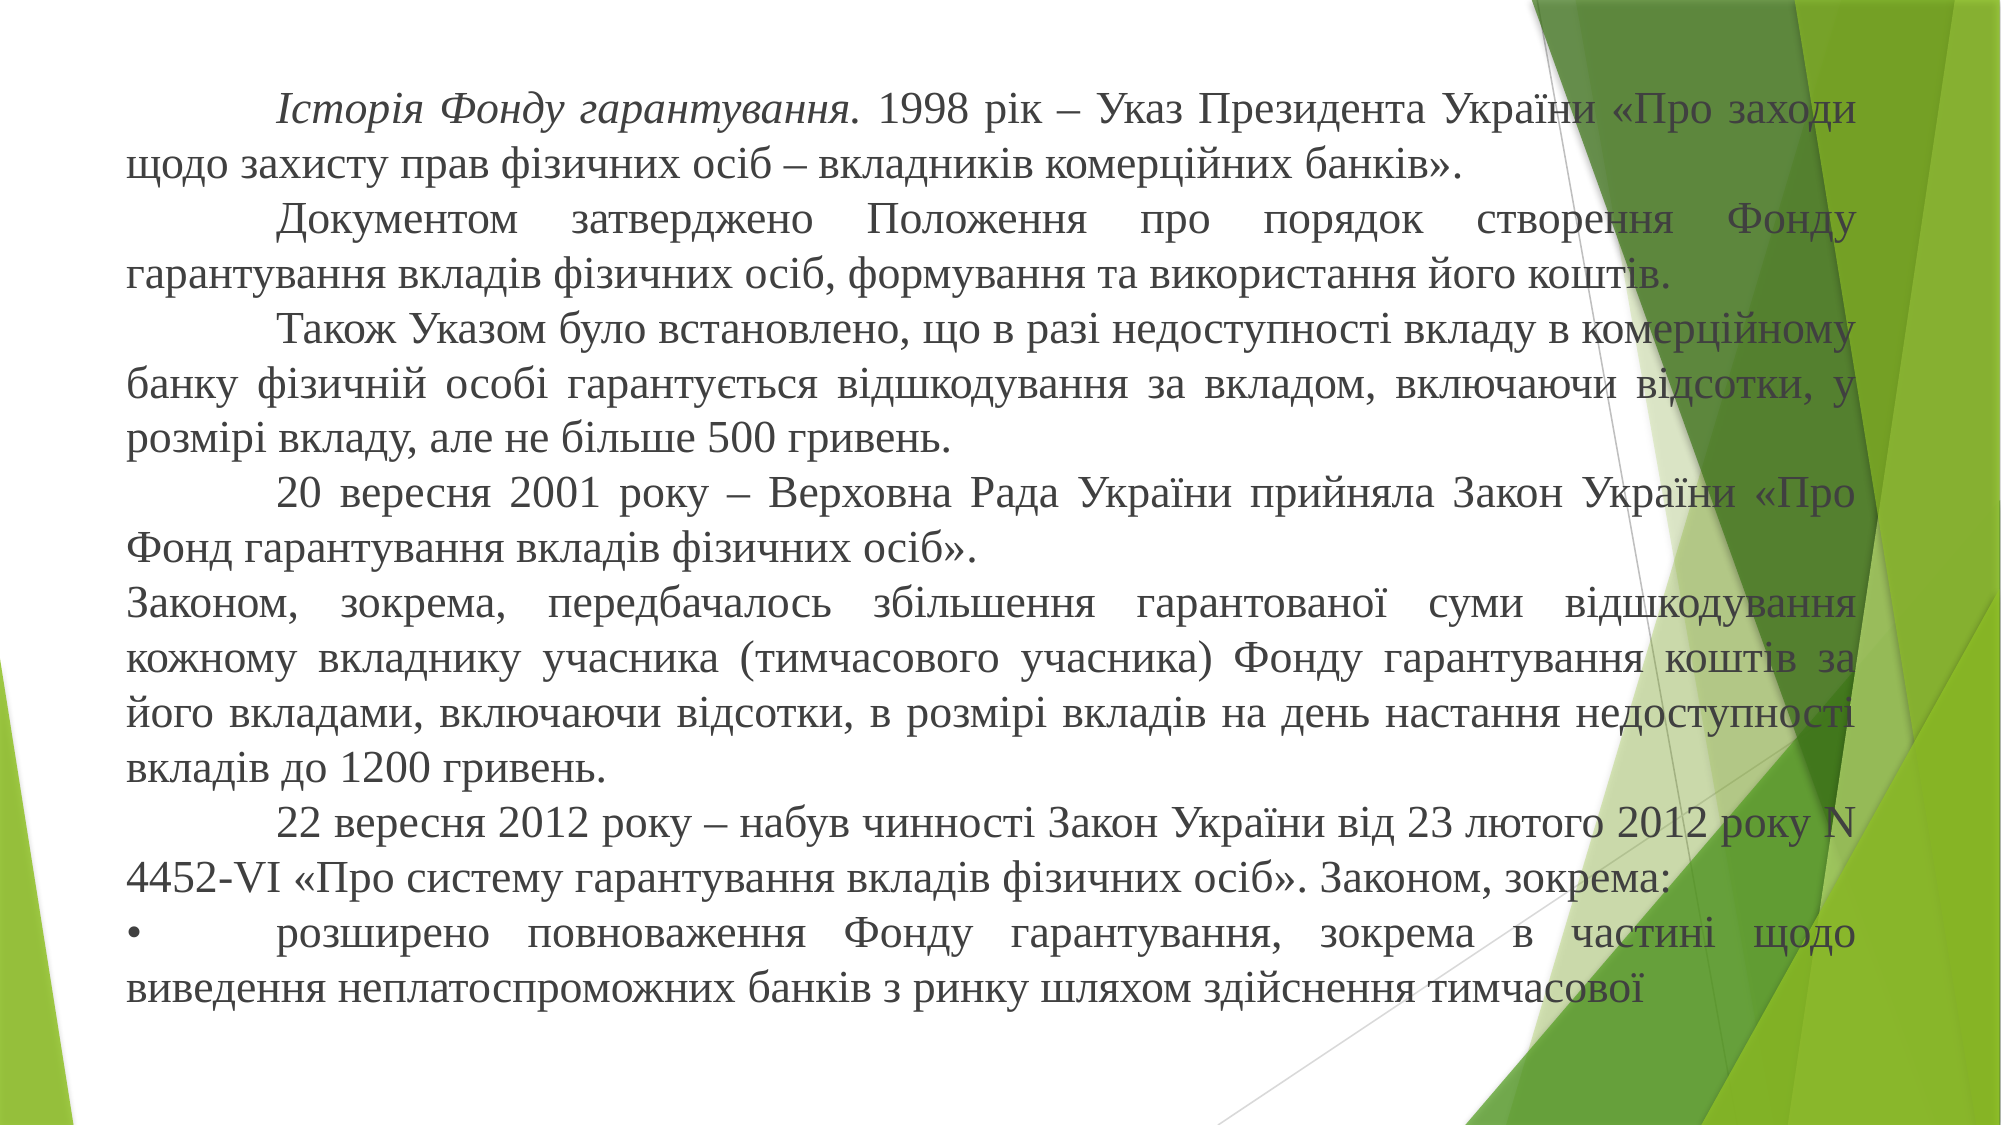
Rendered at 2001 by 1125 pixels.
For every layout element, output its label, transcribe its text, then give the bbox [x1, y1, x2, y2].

list Історія Фонду гарантування. 1998 рік – Указ Президента України «Про заходи щодо захисту прав фізичних осіб – вкладників комерційних банків». Документом затверджено Положення про порядок створення Фонду гарантування вкладів фізичних осіб, формування та використання його коштів. Також Указом було встановлено, що в разі недоступності вкладу в комерційному банку фізичній особі гарантується відшкодування за вкладом, включаючи відсотки, у розмірі вкладу, але не більше 500 гривень. 20 вересня 2001 року – Верховна Рада України прийняла Закон України «Про Фонд гарантування вкладів фізичних осіб». Законом, зокрема, передбачалось збільшення гарантованої суми відшкодування кожному вкладнику учасника (тимчасового учасника) Фонду гарантування коштів за його вкладами, включаючи відсотки, в розмірі вкладів на день настання недоступності вкладів до 1200 гривень. 22 вересня 2012 року – набув чинності Закон України від 23 лютого 2012 року N 4452-VI «Про систему гарантування вкладів фізичних осіб». Законом, зокрема: • розширено повноваження Фонду гарантування, зокрема в частині щодо виведення неплатоспроможних банків з ринку шляхом здійснення тимчасової [111, 69, 1873, 1068]
